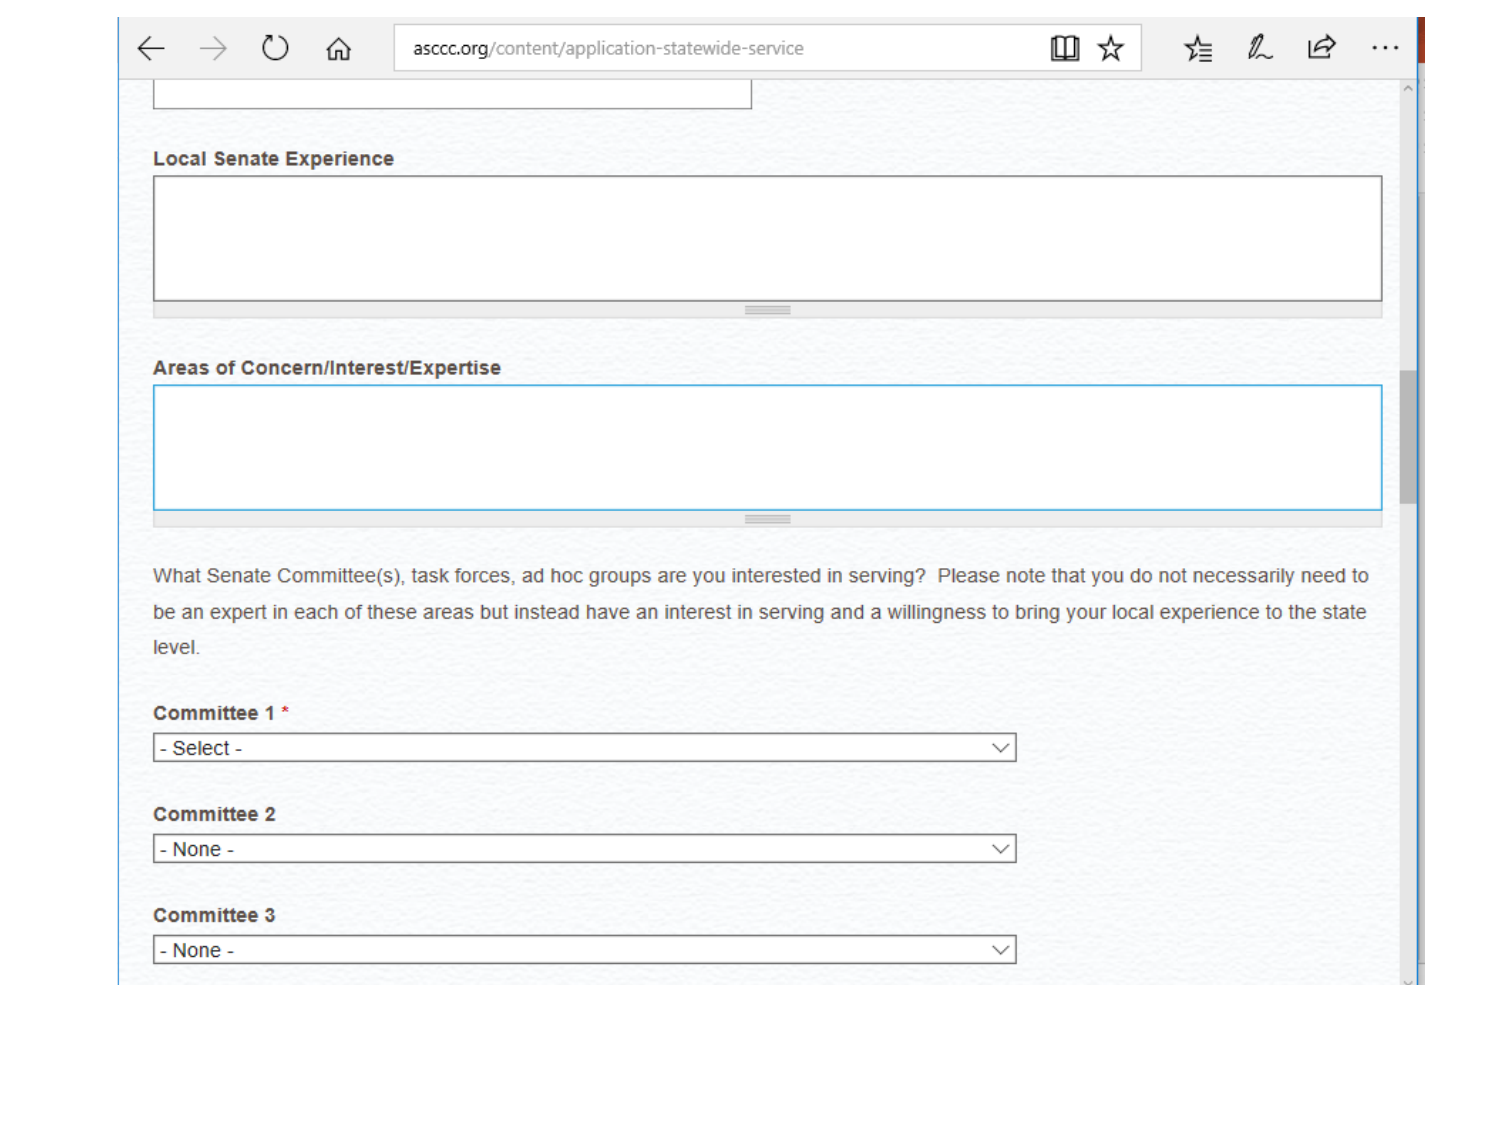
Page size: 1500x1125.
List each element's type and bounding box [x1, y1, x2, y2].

picture [117, 16, 1426, 985]
